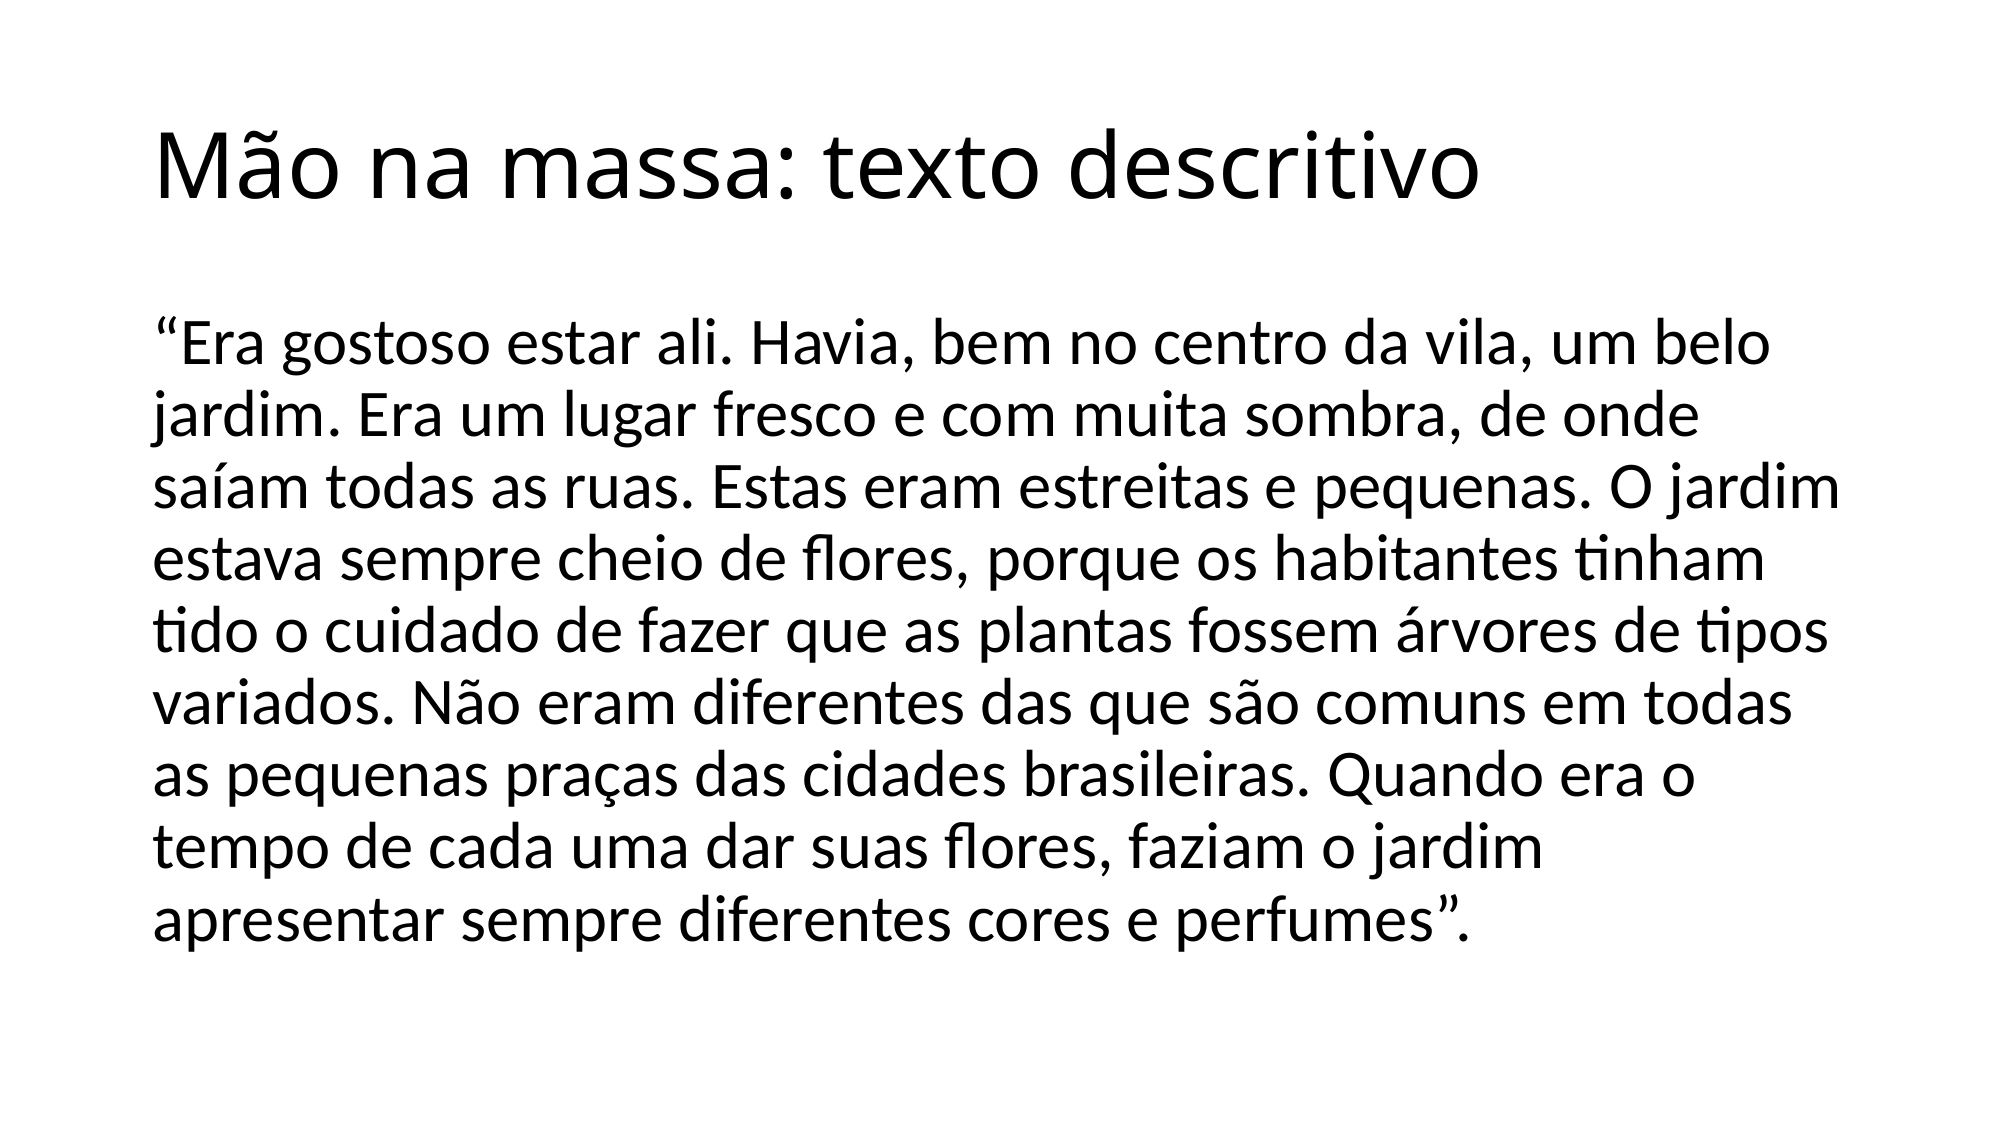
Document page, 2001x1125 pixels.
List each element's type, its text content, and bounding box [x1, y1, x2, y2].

title Mão na massa: texto descritivo [137, 59, 1863, 278]
list “Era gostoso estar ali. Havia, bem no centro da vila, um belo jardim. Era um lugar fresco e com muita sombra, de onde saíam todas as ruas. Estas eram estreitas e pequenas. O jardim estava sempre cheio de flores, porque os habitantes tinham tido o cuidado de fazer que as plantas fossem árvores de tipos variados. Não eram diferentes das que são comuns em todas as pequenas praças das cidades brasileiras. Quando era o tempo de cada uma dar suas flores, faziam o jardim apresentar sempre diferentes cores e perfumes”. [137, 299, 1863, 1014]
